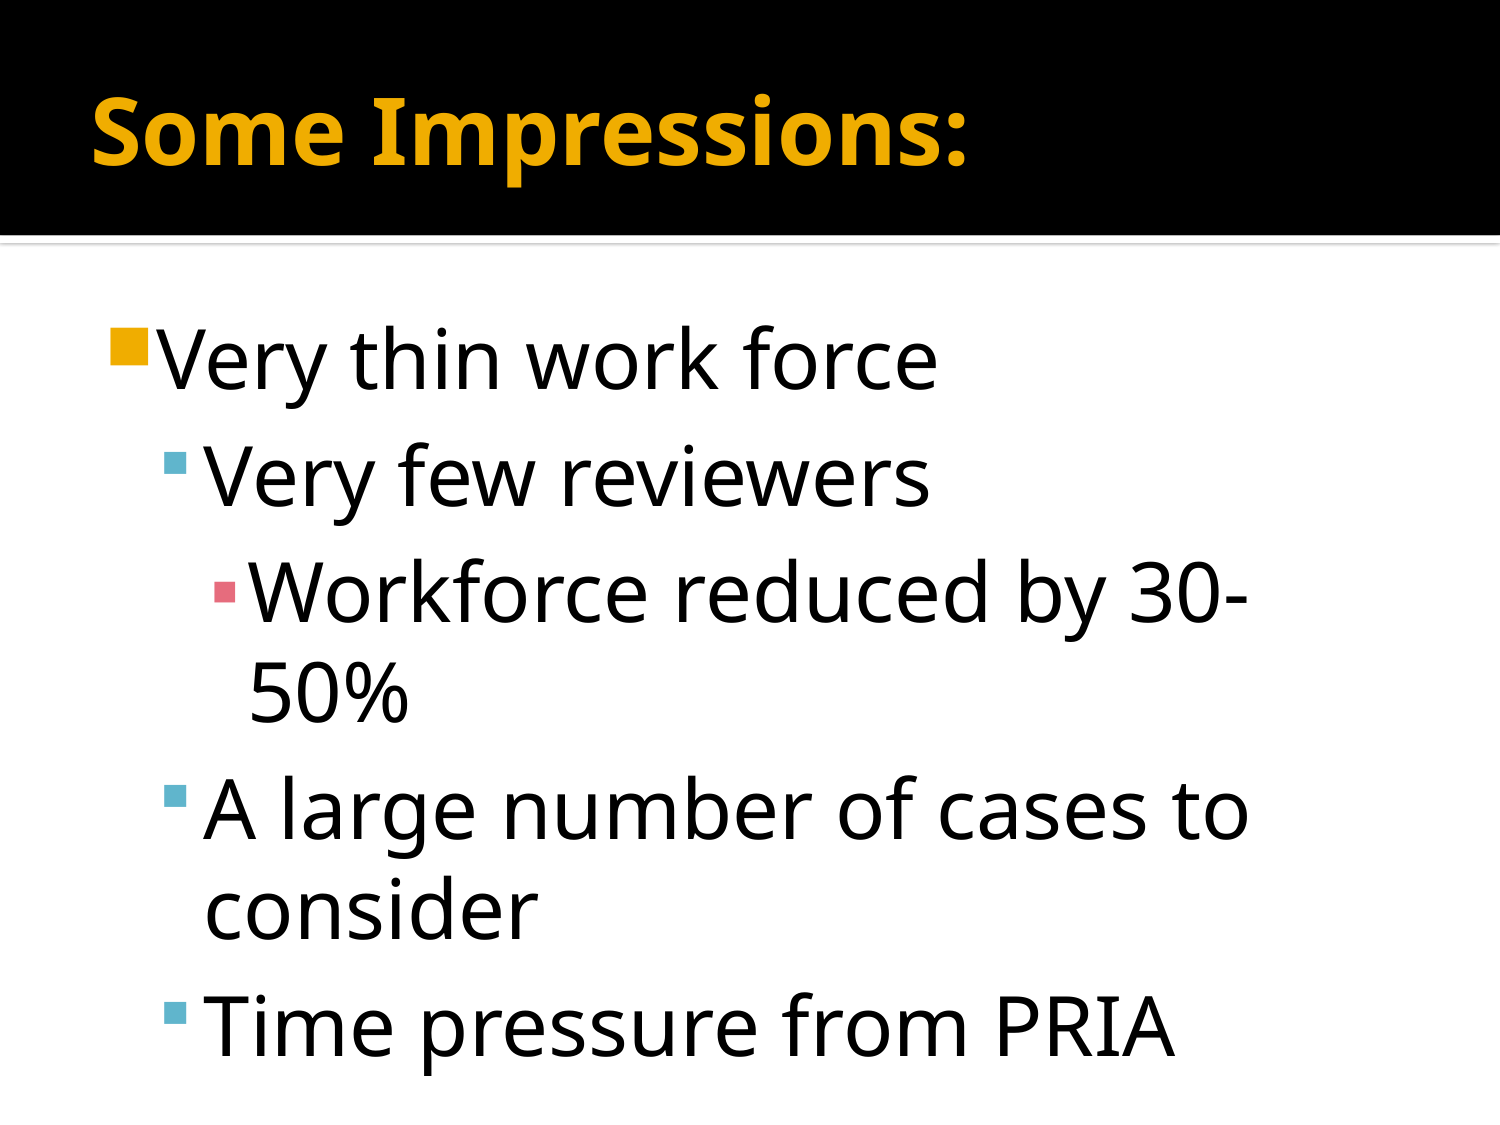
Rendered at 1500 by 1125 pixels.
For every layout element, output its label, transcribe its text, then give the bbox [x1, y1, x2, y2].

list Very thin work force Very few reviewers Workforce reduced by 30-50% A large number of cases to consider Time pressure from PRIA [75, 291, 1425, 1050]
title Some Impressions: [75, 25, 1425, 231]
